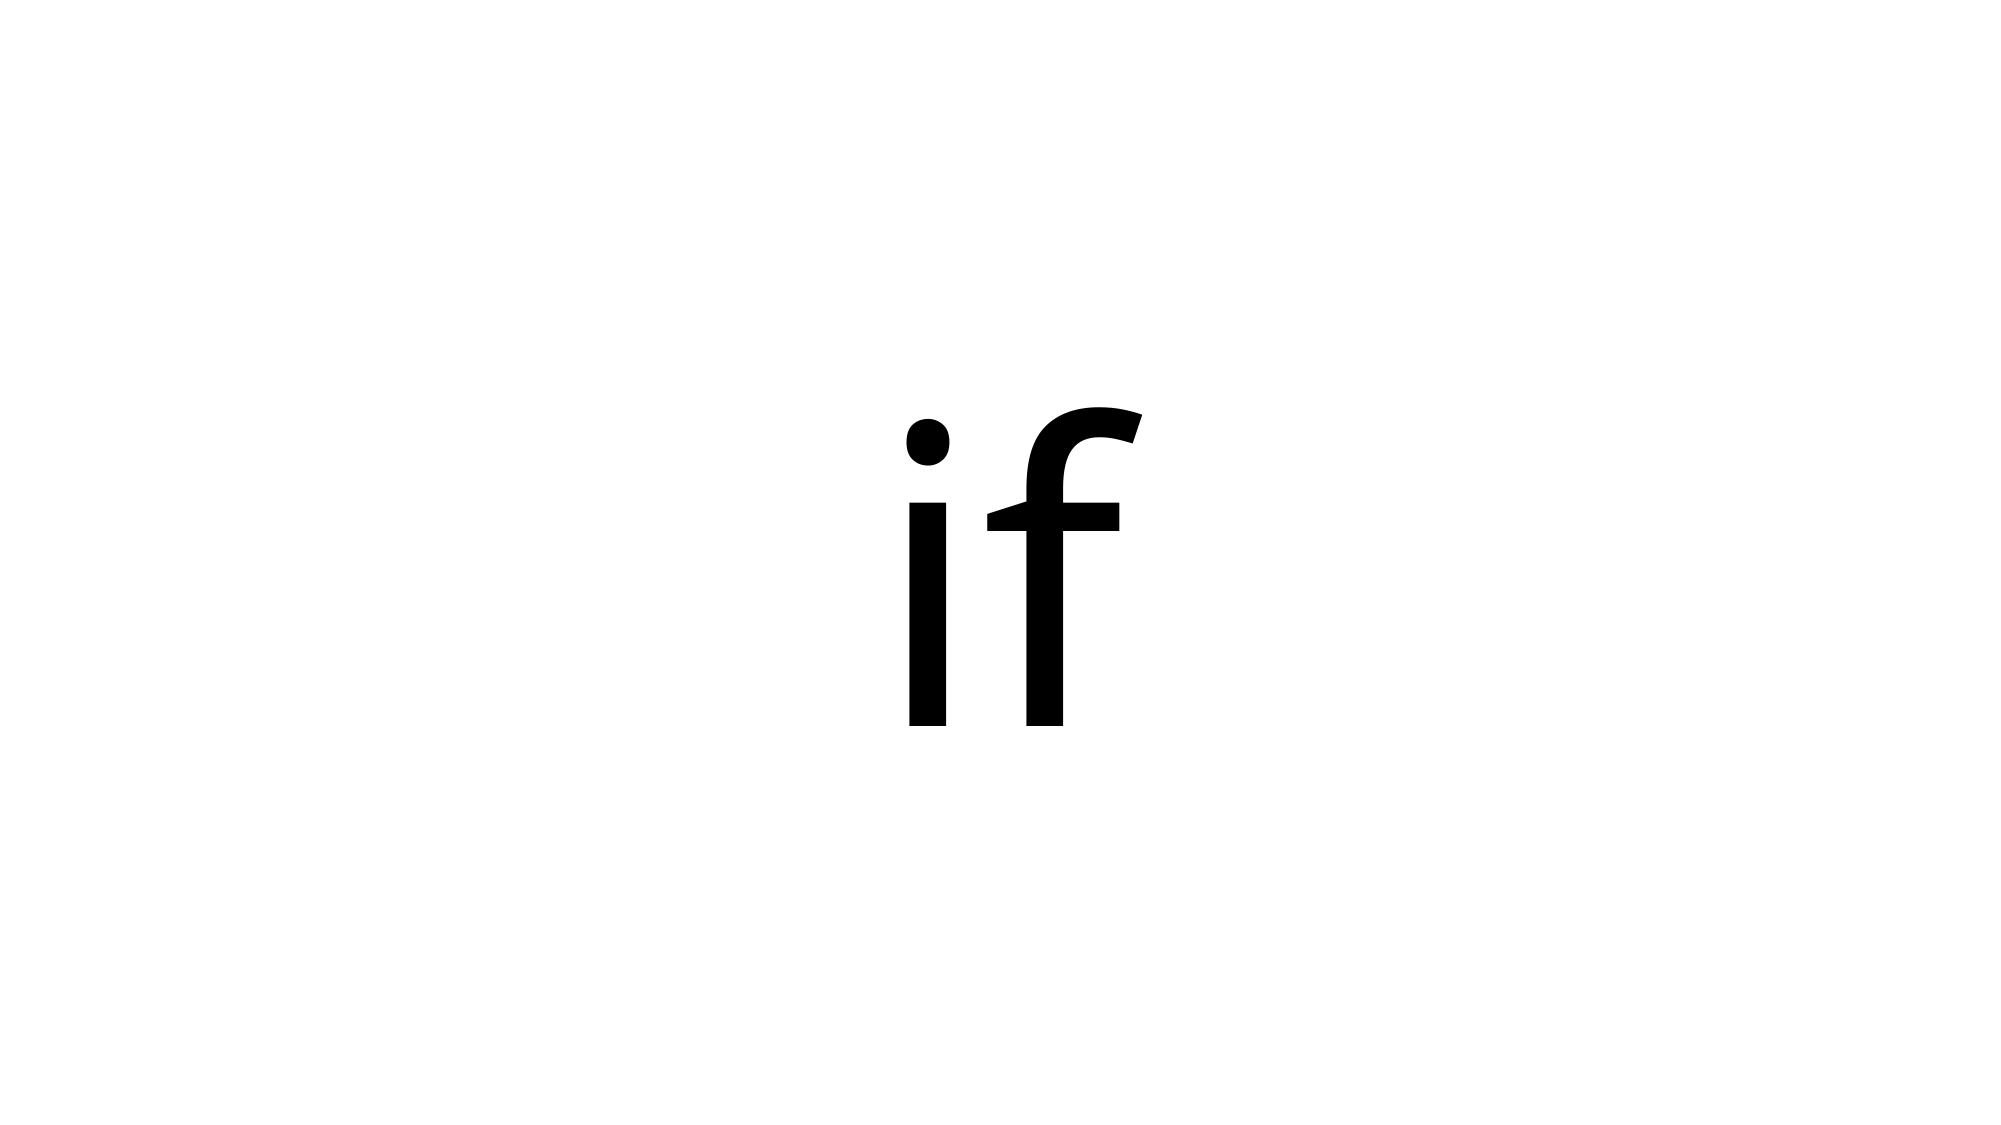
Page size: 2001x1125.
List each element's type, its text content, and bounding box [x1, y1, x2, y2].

text_box if [859, 302, 1141, 818]
